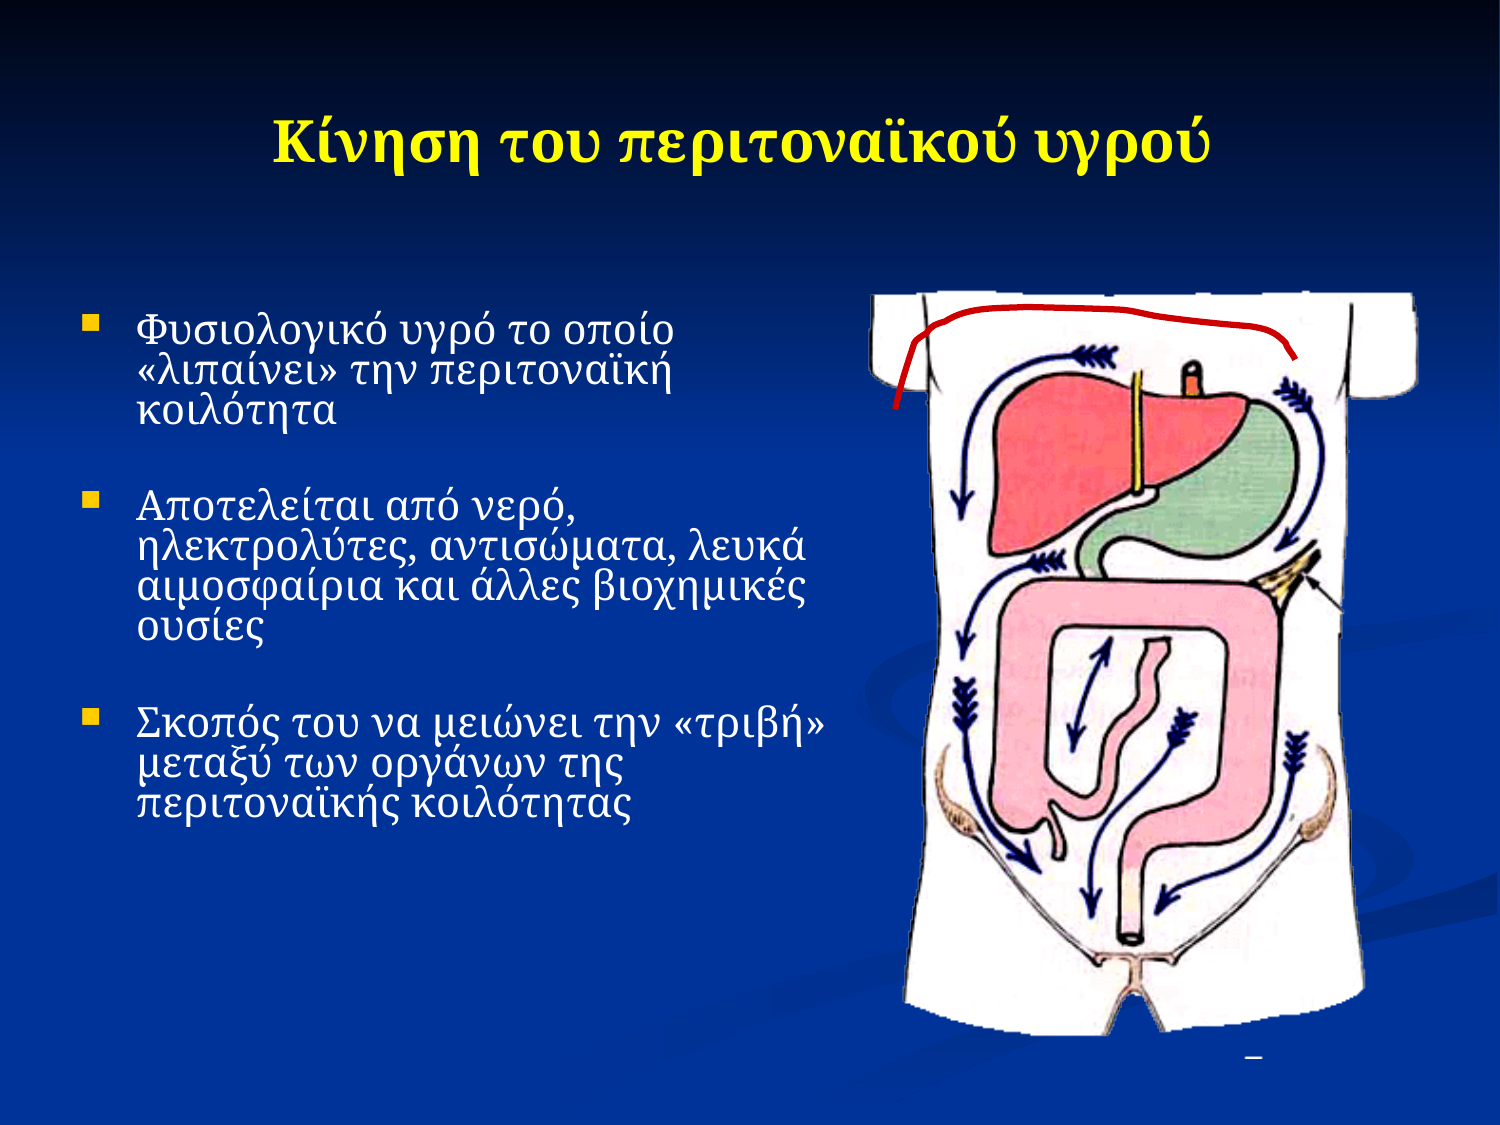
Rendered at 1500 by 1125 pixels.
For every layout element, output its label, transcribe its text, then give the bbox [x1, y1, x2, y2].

title Κίνηση του περιτοναϊκού υγρού [74, 45, 1426, 233]
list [855, 278, 1426, 1059]
list Φυσιολογικό υγρό το οποίο «λιπαίνει» την περιτοναϊκή κοιλότητα Αποτελείται από νερό, ηλεκτρολύτες, αντισώματα, λευκά αιμοσφαίρια και άλλες βιοχημικές ουσίες Σκοπός του να μειώνει την «τριβή» μεταξύ των οργάνων της περιτοναϊκής κοιλότητας [64, 304, 850, 1024]
